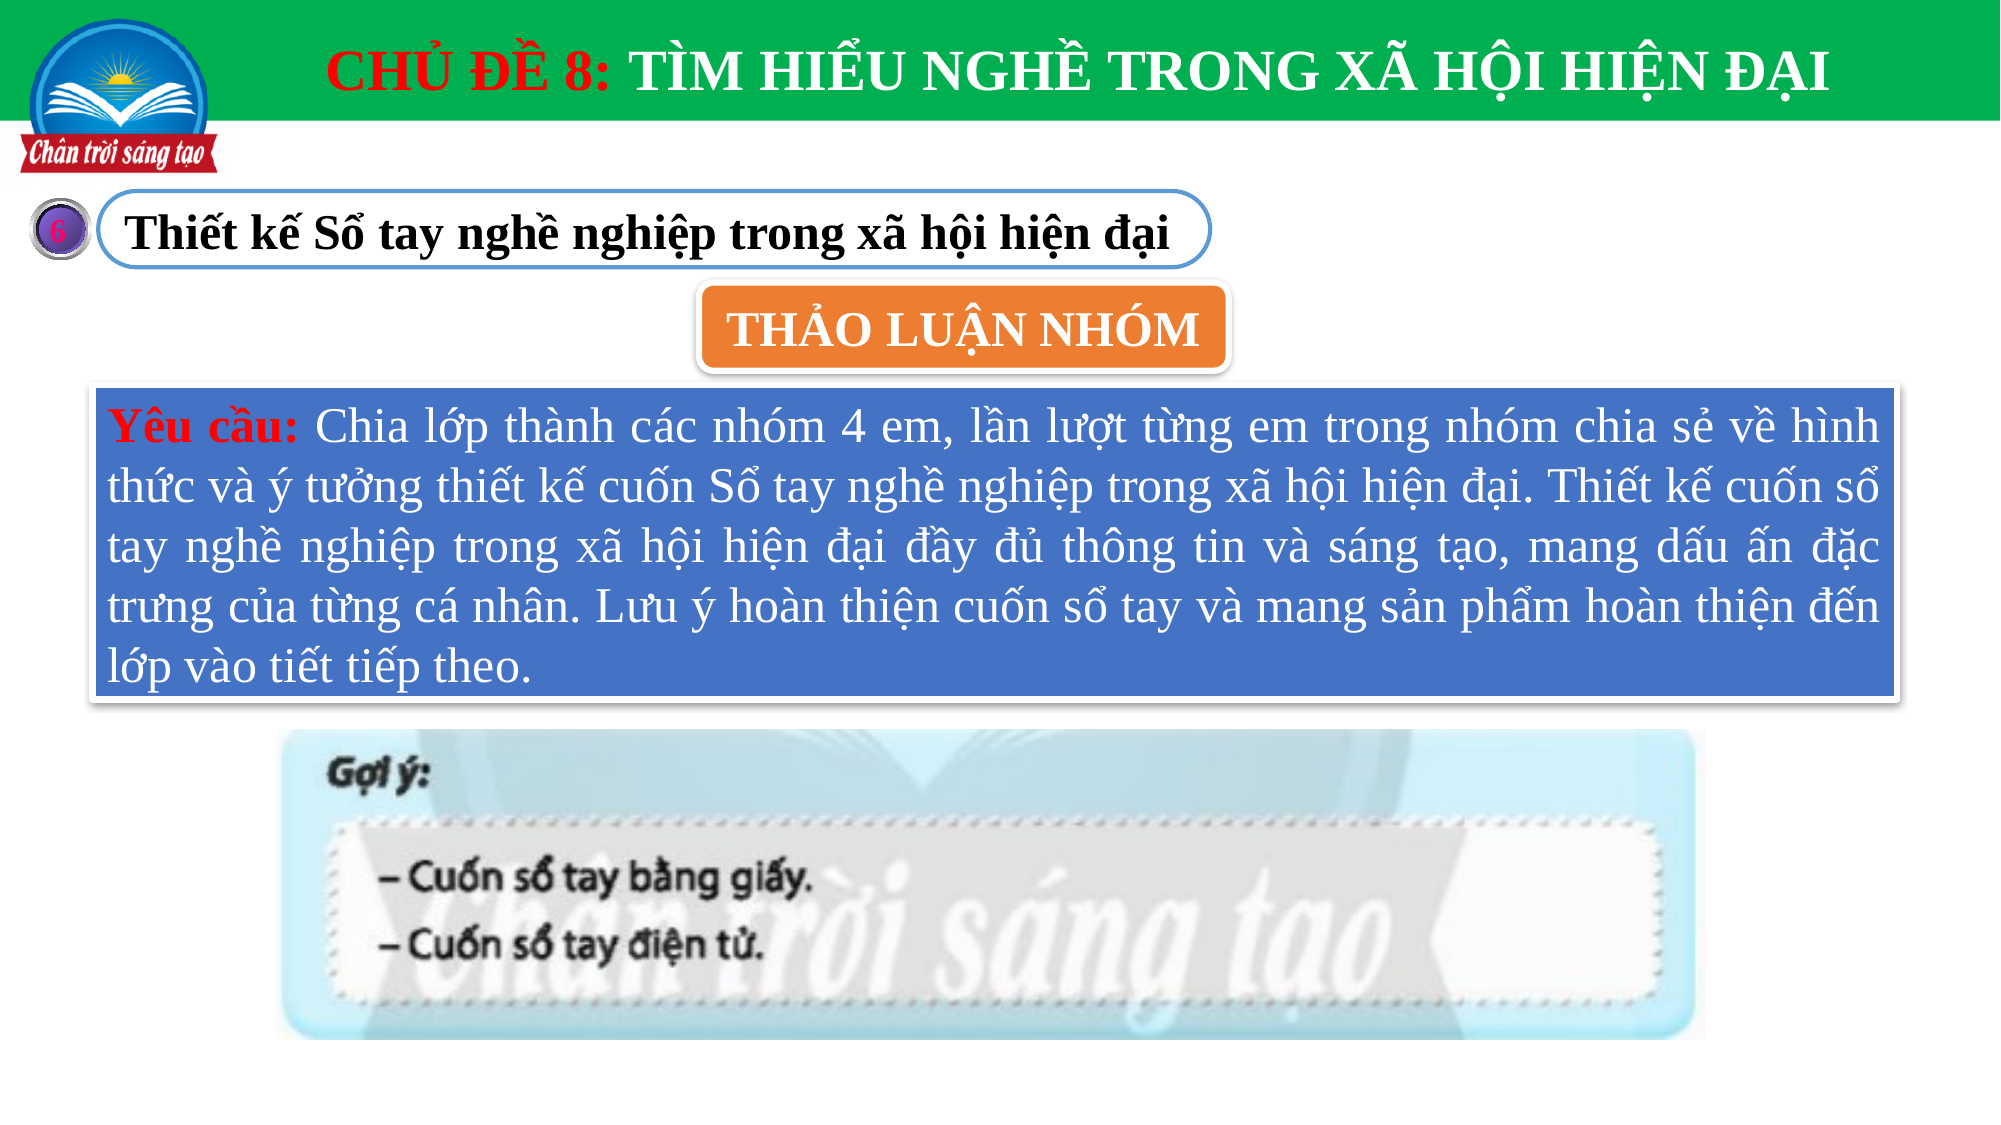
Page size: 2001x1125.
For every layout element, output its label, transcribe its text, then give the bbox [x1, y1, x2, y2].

text_box THẢO LUẬN NHÓM [695, 279, 1232, 374]
text_box CHỦ ĐỀ 8: TÌM HIỂU NGHỀ TRONG XÃ HỘI HIỆN ĐẠI [237, 11, 1926, 123]
picture [275, 729, 1707, 1040]
text_box [0, 0, 2000, 121]
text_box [29, 197, 93, 261]
text_box Thiết kế Sổ tay nghề nghiệp trong xã hội hiện đại [98, 188, 1213, 270]
picture [0, 6, 235, 189]
text_box Yêu cầu: Chia lớp thành các nhóm 4 em, lần lượt từng em trong nhóm chia sẻ về hình thức và ý tưởng thiết kế cuốn Sổ tay nghề nghiệp trong xã hội hiện đại. Thiết kế cuốn sổ tay nghề nghiệp trong xã hội hiện đại đầy đủ thông tin và sáng tạo, mang dấu ấn đặc trưng của từng cá nhân. Lưu ý hoàn thiện cuốn sổ tay và mang sản phẩm hoàn thiện đến lớp vào tiết tiếp theo. [89, 382, 1900, 703]
